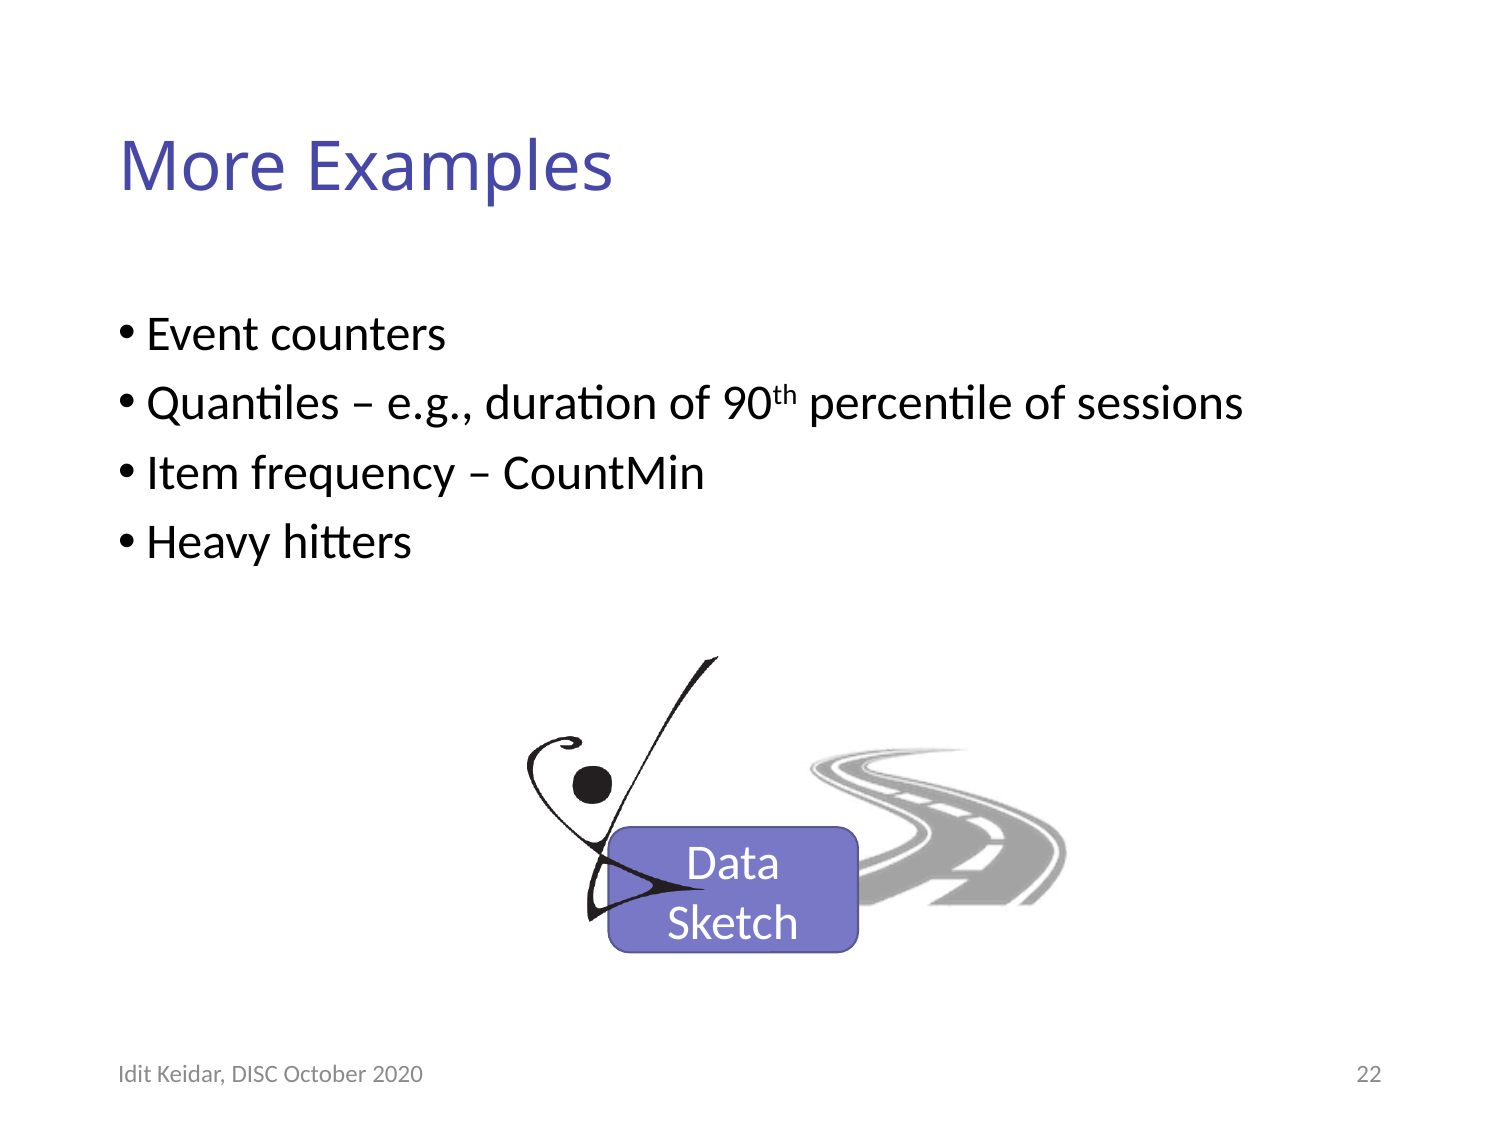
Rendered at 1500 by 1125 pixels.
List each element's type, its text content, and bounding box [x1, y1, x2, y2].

slide_number 22 [1059, 1042, 1397, 1103]
list Event counters Quantiles – e.g., duration of 90th percentile of sessions Item frequency – CountMin Heavy hitters [103, 299, 1397, 1014]
footer Idit Keidar, DISC October 2020 [103, 1042, 1004, 1103]
title More Examples [103, 59, 1397, 278]
text_box Data Sketch [607, 919, 860, 954]
picture [490, 656, 1084, 922]
